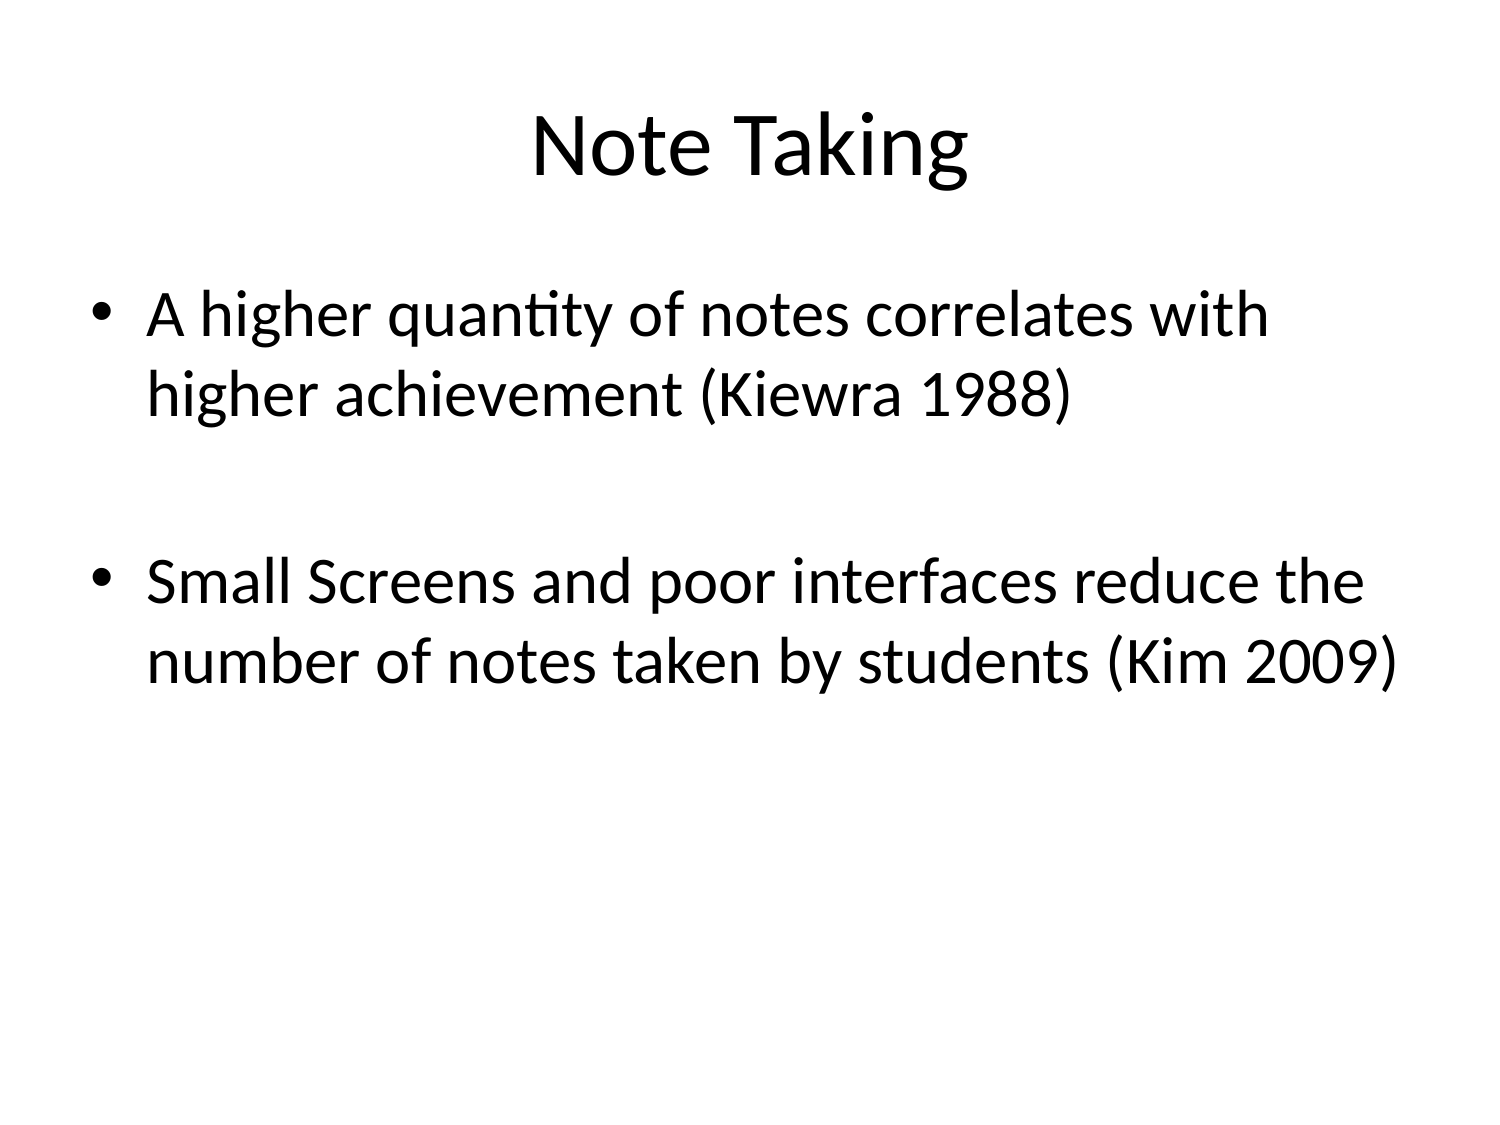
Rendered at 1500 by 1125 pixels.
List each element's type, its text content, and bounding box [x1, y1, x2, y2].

title Note Taking [75, 45, 1425, 233]
list A higher quantity of notes correlates with higher achievement (Kiewra 1988) Small Screens and poor interfaces reduce the number of notes taken by students (Kim 2009) [75, 262, 1425, 1005]
